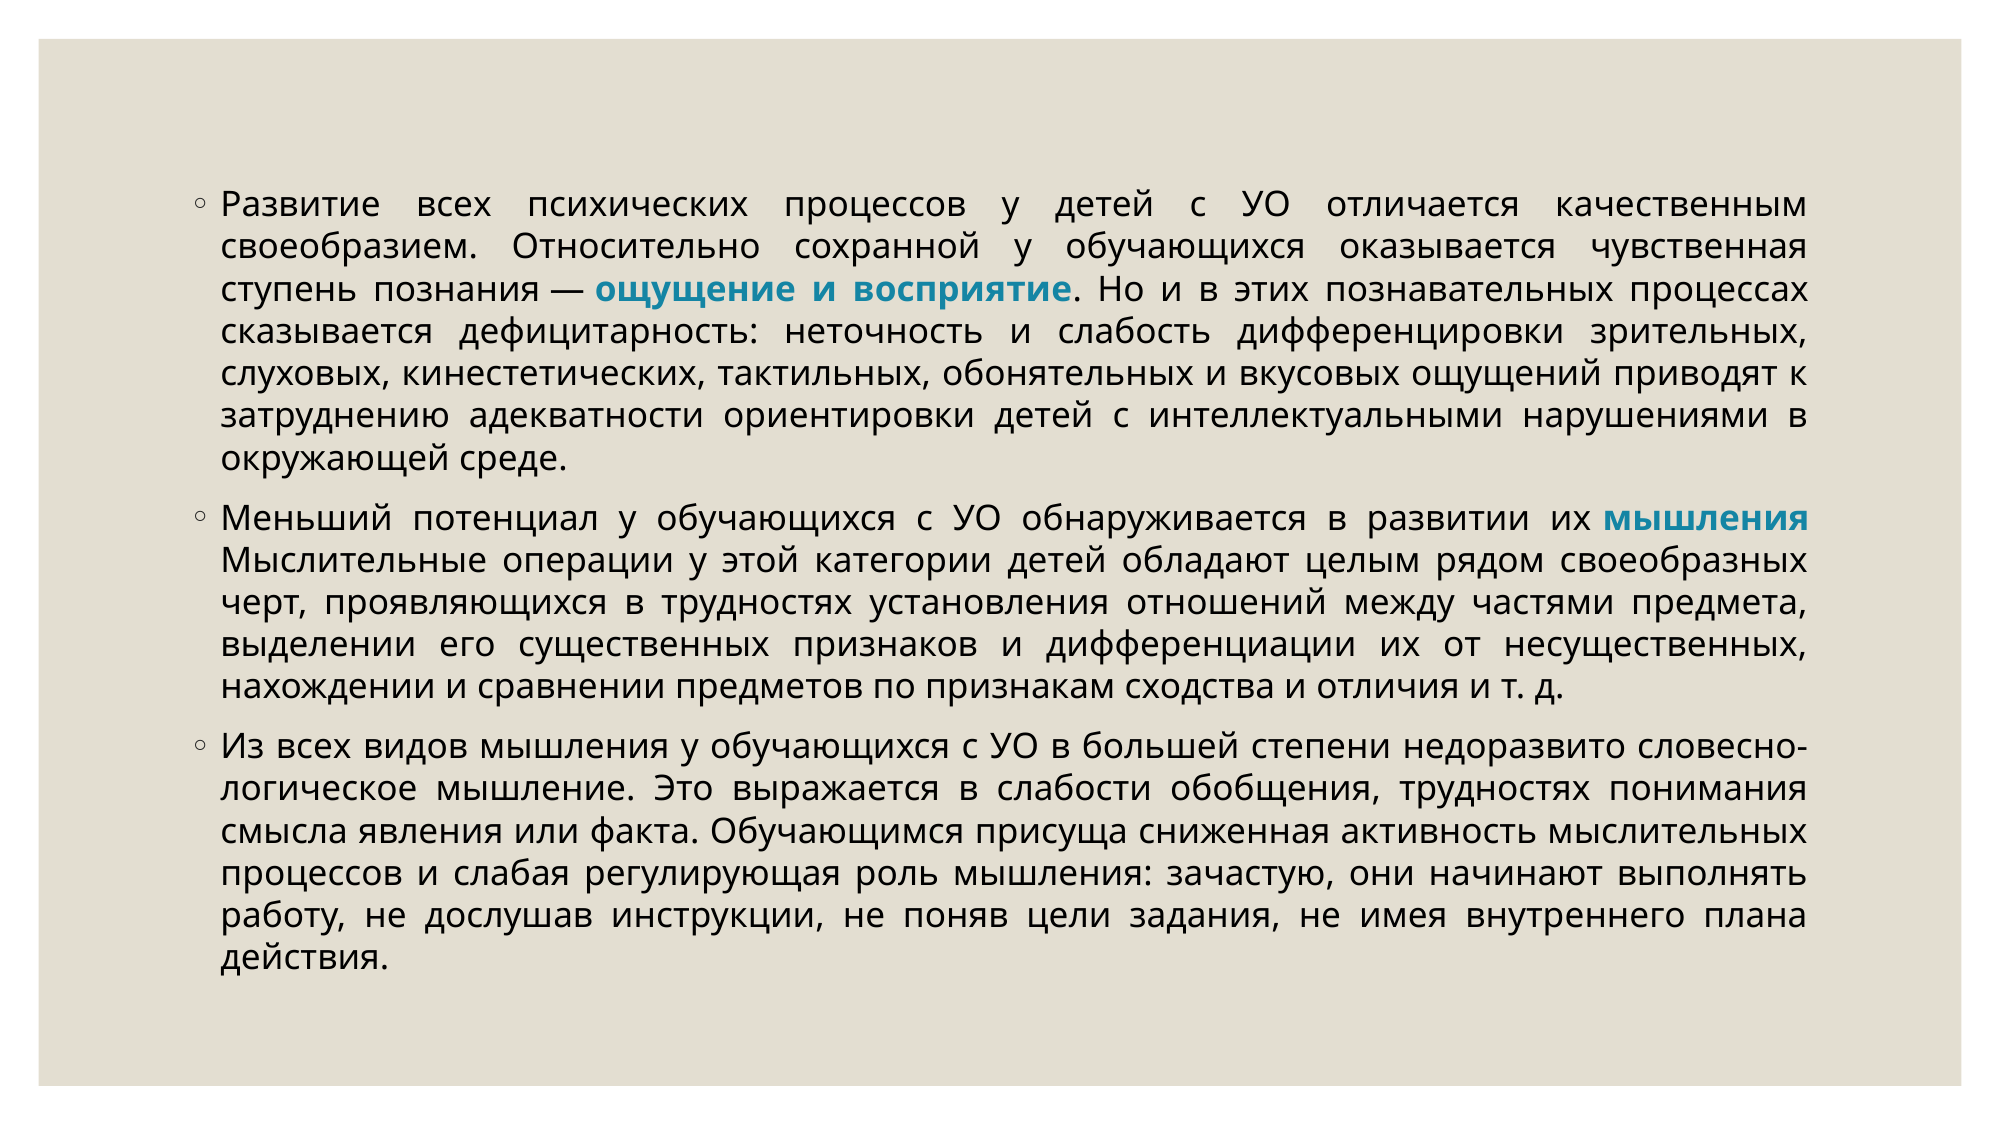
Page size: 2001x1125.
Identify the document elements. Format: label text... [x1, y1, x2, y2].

list Развитие всех психических процессов у детей с УО отличается качественным своеобразием. Относительно сохранной у обучающихся оказывается чувственная ступень познания ― ощущение и восприятие. Но и в этих познавательных процессах сказывается дефицитарность: неточность и слабость дифференцировки зрительных, слуховых, кинестетических, тактильных, обонятельных и вкусовых ощущений приводят к затруднению адекватности ориентировки детей с интеллектуальными нарушениями в окружающей среде. Меньший потенциал у обучающихся с УО обнаруживается в развитии их мышления Мыслительные операции у этой категории детей обладают целым рядом своеобразных черт, проявляющихся в трудностях установления отношений между частями предмета, выделении его существенных признаков и дифференциации их от несущественных, нахождении и сравнении предметов по признакам сходства и отличия и т. д. Из всех видов мышления у обучающихся с УО в большей степени недоразвито словесно-логическое мышление. Это выражается в слабости обобщения, трудностях понимания смысла явления или факта. Обучающимся присуща сниженная активность мыслительных процессов и слабая регулирующая роль мышления: зачастую, они начинают выполнять работу, не дослушав инструкции, не поняв цели задания, не имея внутреннего плана действия. [174, 174, 1825, 990]
